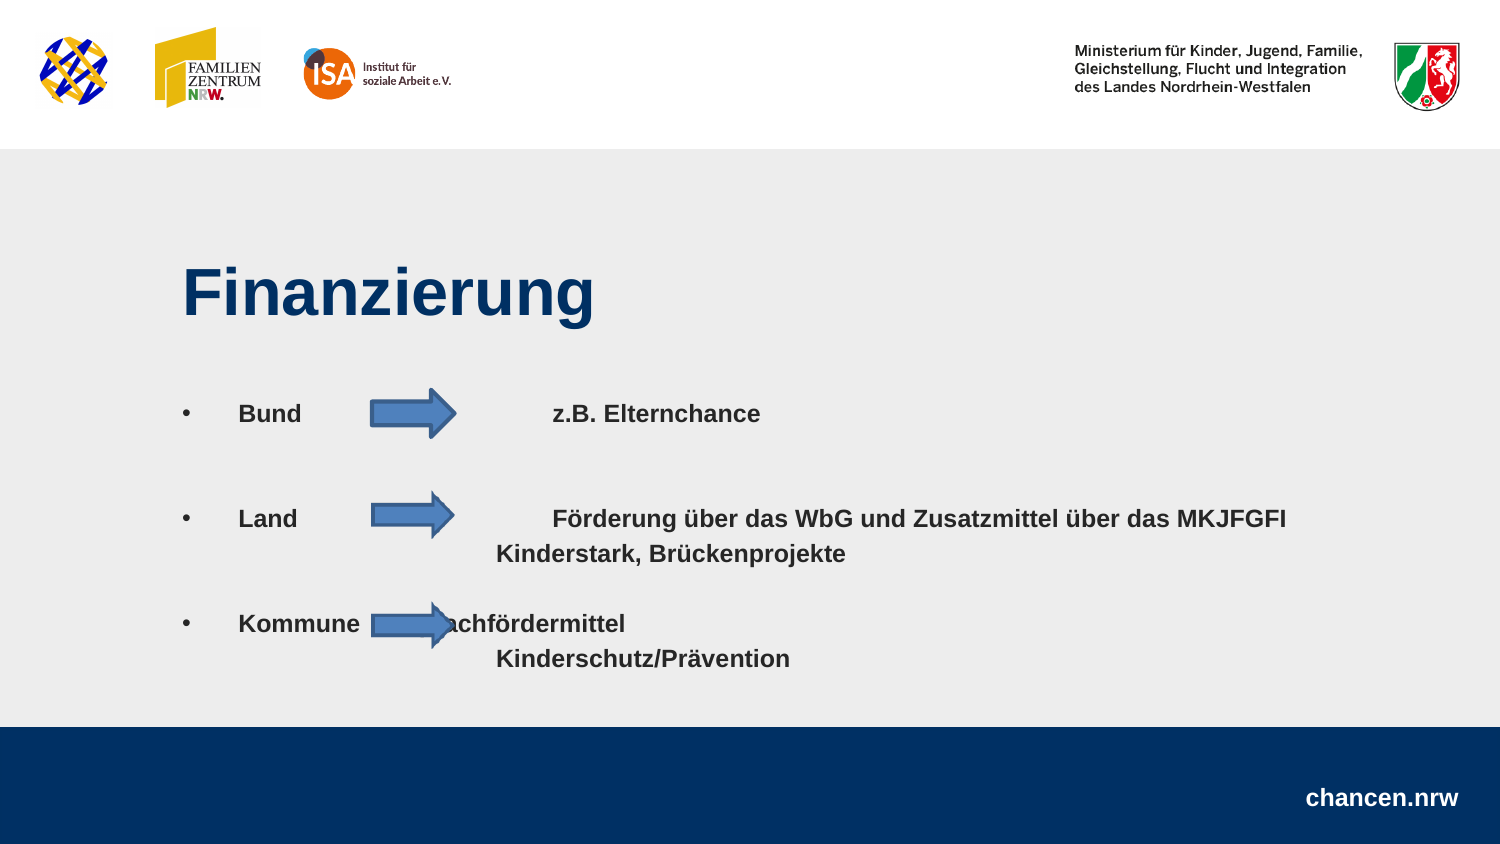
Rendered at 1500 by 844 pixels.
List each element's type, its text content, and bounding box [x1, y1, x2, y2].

list Bund z.B. Elternchance Land Förderung über das WbG und Zusatzmittel über das MKJFGFI Kinderstark, Brückenprojekte Kommune Sprachfördermittel Kinderschutz/Prävention [167, 390, 1309, 694]
list Finanzierung [167, 240, 1250, 348]
picture [0, 0, 1500, 727]
text_box [369, 387, 457, 439]
